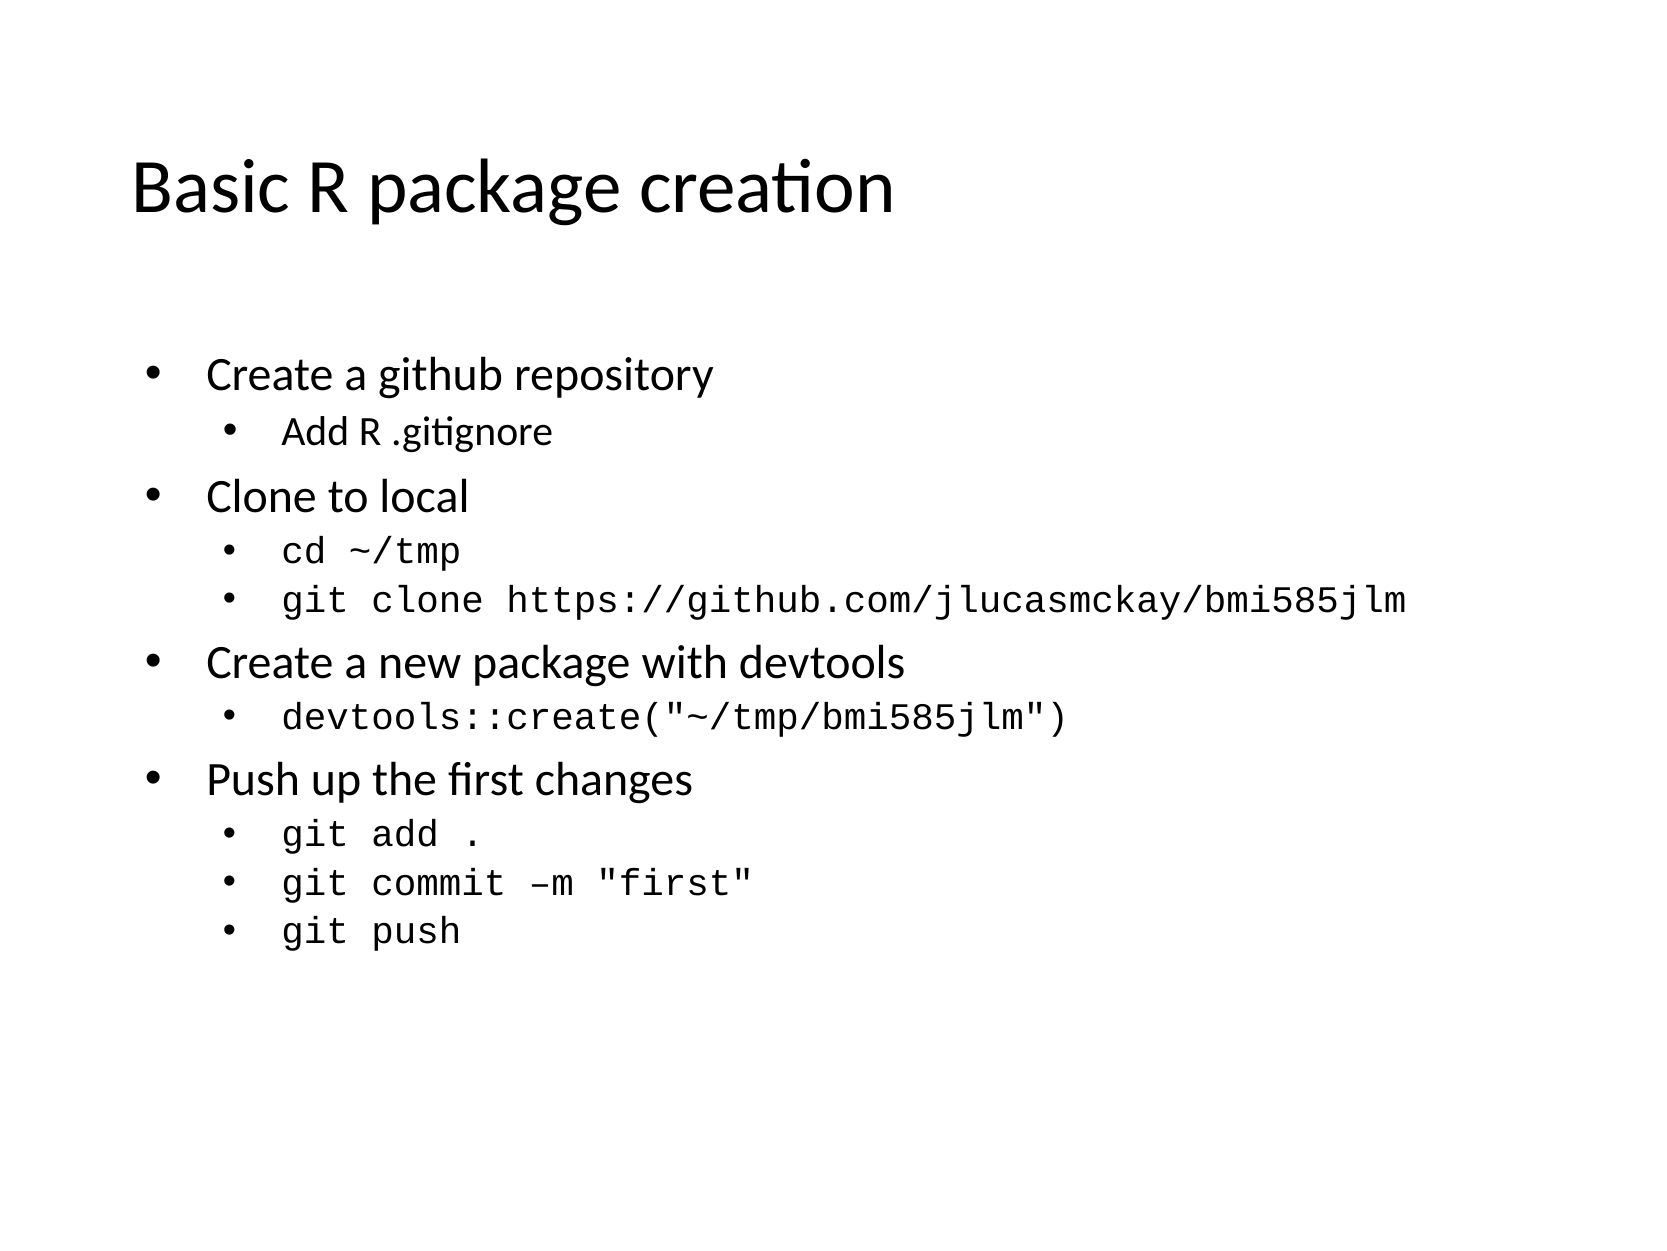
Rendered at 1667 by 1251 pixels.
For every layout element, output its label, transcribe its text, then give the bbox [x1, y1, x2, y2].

list Create a github repository Add R .gitignore Clone to local cd ~/tmp git clone https://github.com/jlucasmckay/bmi585jlm Create a new package with devtools devtools::create("~/tmp/bmi585jlm") Push up the first changes git add . git commit –m "first" git push [114, 332, 1553, 1126]
title Basic R package creation [114, 66, 1553, 309]
